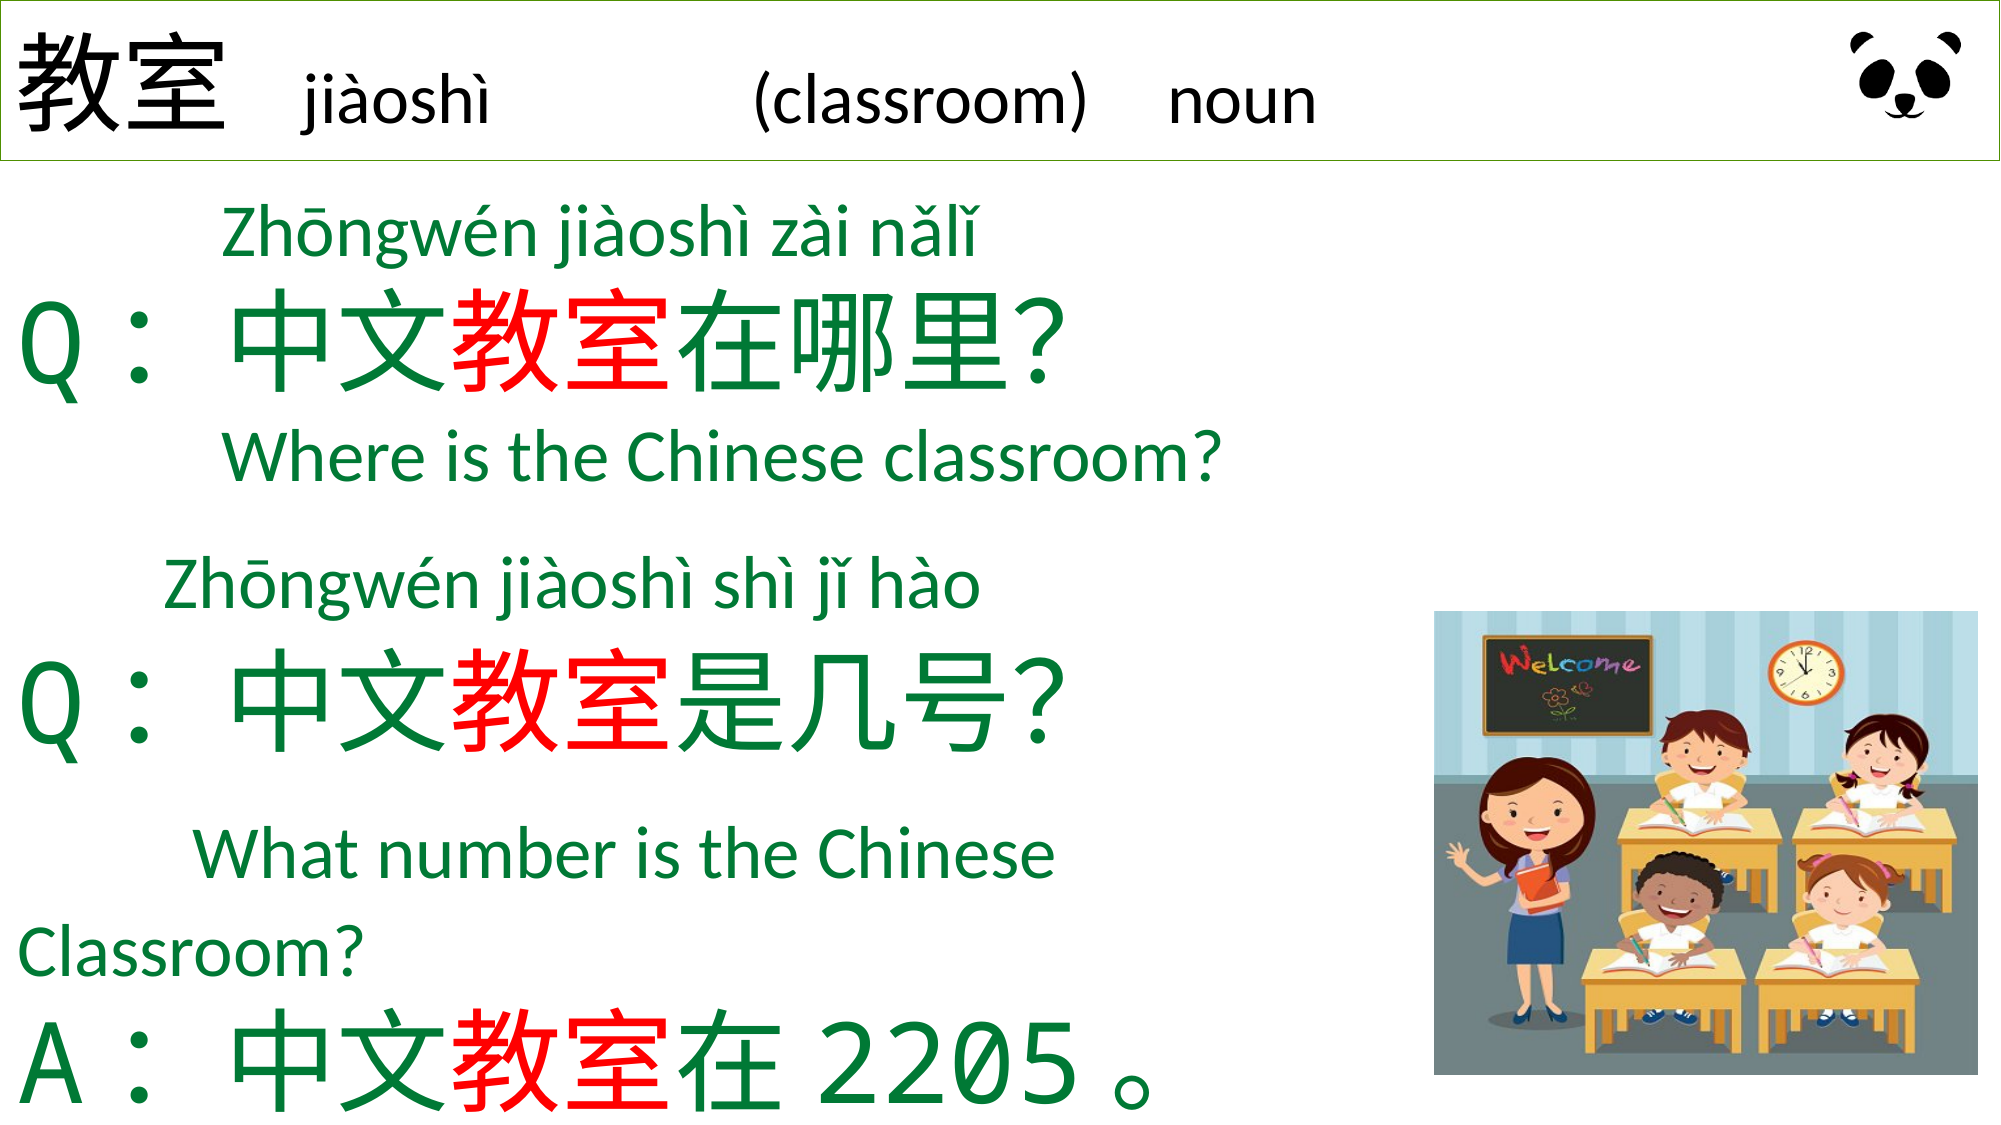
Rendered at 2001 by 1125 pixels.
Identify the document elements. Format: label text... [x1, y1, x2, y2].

text_box Zhōngwén jiàoshì zài nǎlǐ Q：中文教室在哪里？ Where is the Chinese classroom? Zhōngwén jiàoshì shì jǐ hào Q：中文教室是几号？ What number is the Chinese Classroom? A：中文教室在2205。 [2, 151, 1435, 1125]
picture [1434, 611, 1978, 1075]
title 教室 jiàoshì (classroom) noun [0, 0, 2000, 161]
picture [1831, 5, 1978, 152]
